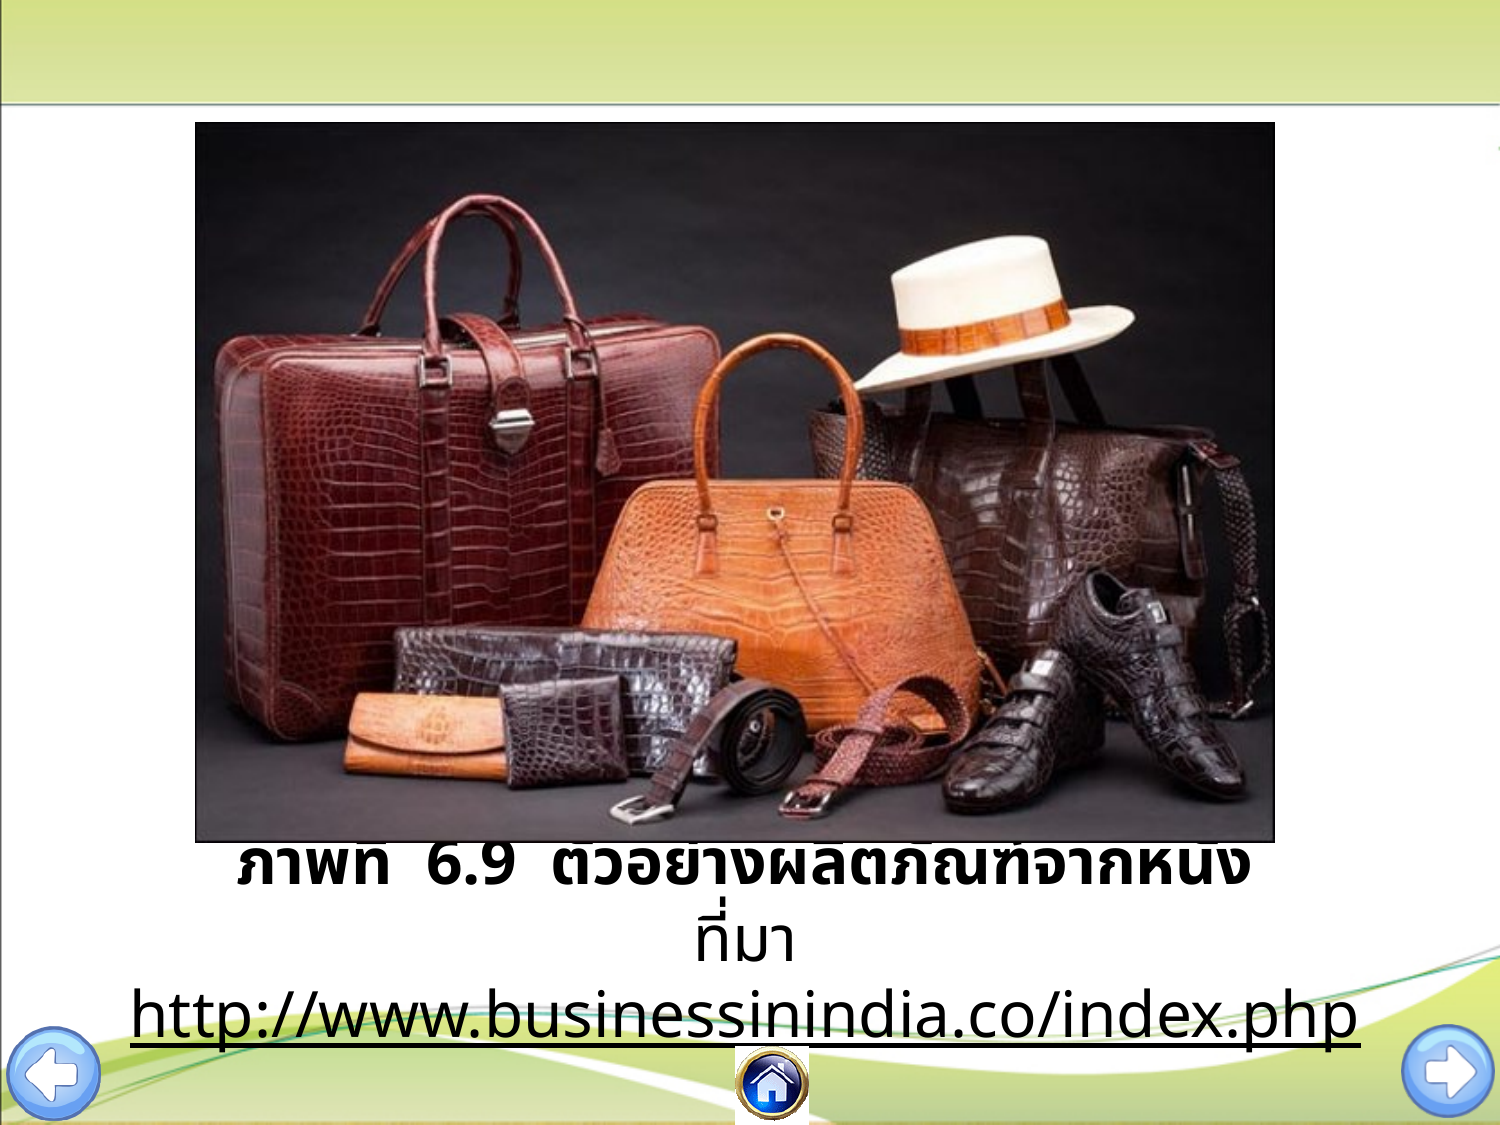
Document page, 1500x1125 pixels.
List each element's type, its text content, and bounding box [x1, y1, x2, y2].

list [195, 122, 1276, 843]
picture [0, 0, 1500, 1125]
title ภาพที่ 6.9 ตัวอย่างผลิตภัณฑ์จากหนัง ที่มา http://www.businessinindia.co/index.php [70, 812, 1421, 1059]
